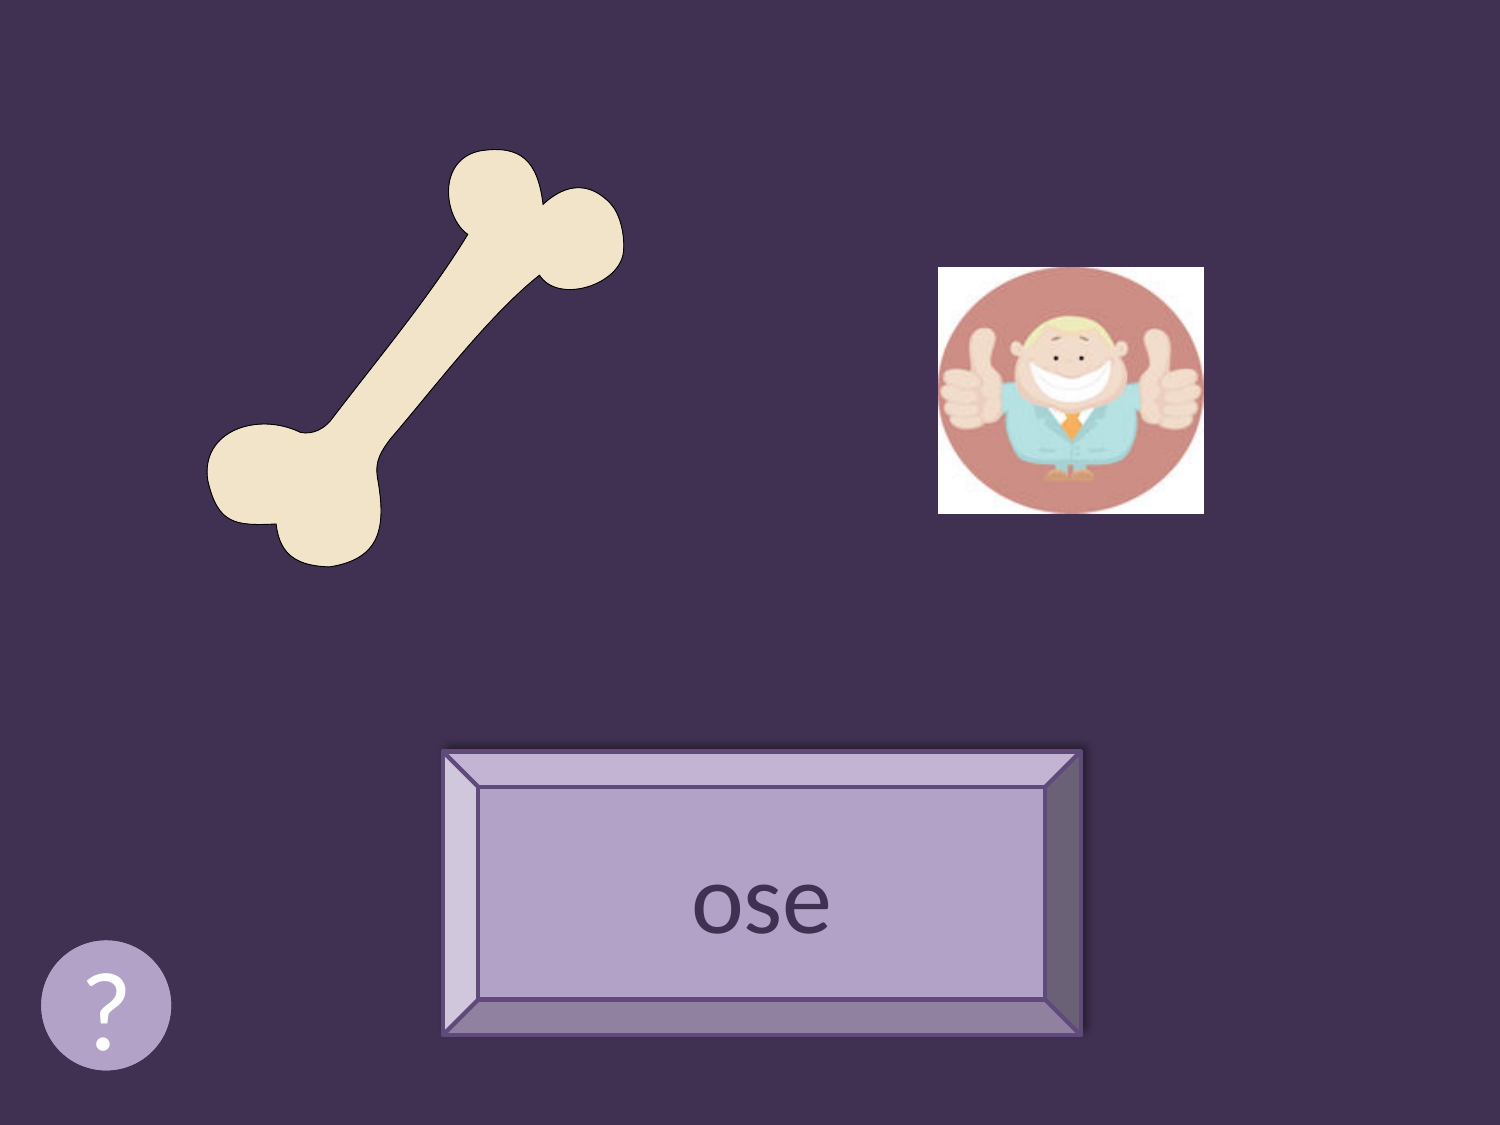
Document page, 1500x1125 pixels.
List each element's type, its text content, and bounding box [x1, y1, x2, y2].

text_box [0, 0, 1500, 1125]
text_box ? [39, 938, 174, 1073]
picture [206, 148, 625, 569]
text_box [901, 182, 1236, 553]
text_box [169, 112, 646, 612]
picture [938, 266, 1204, 515]
